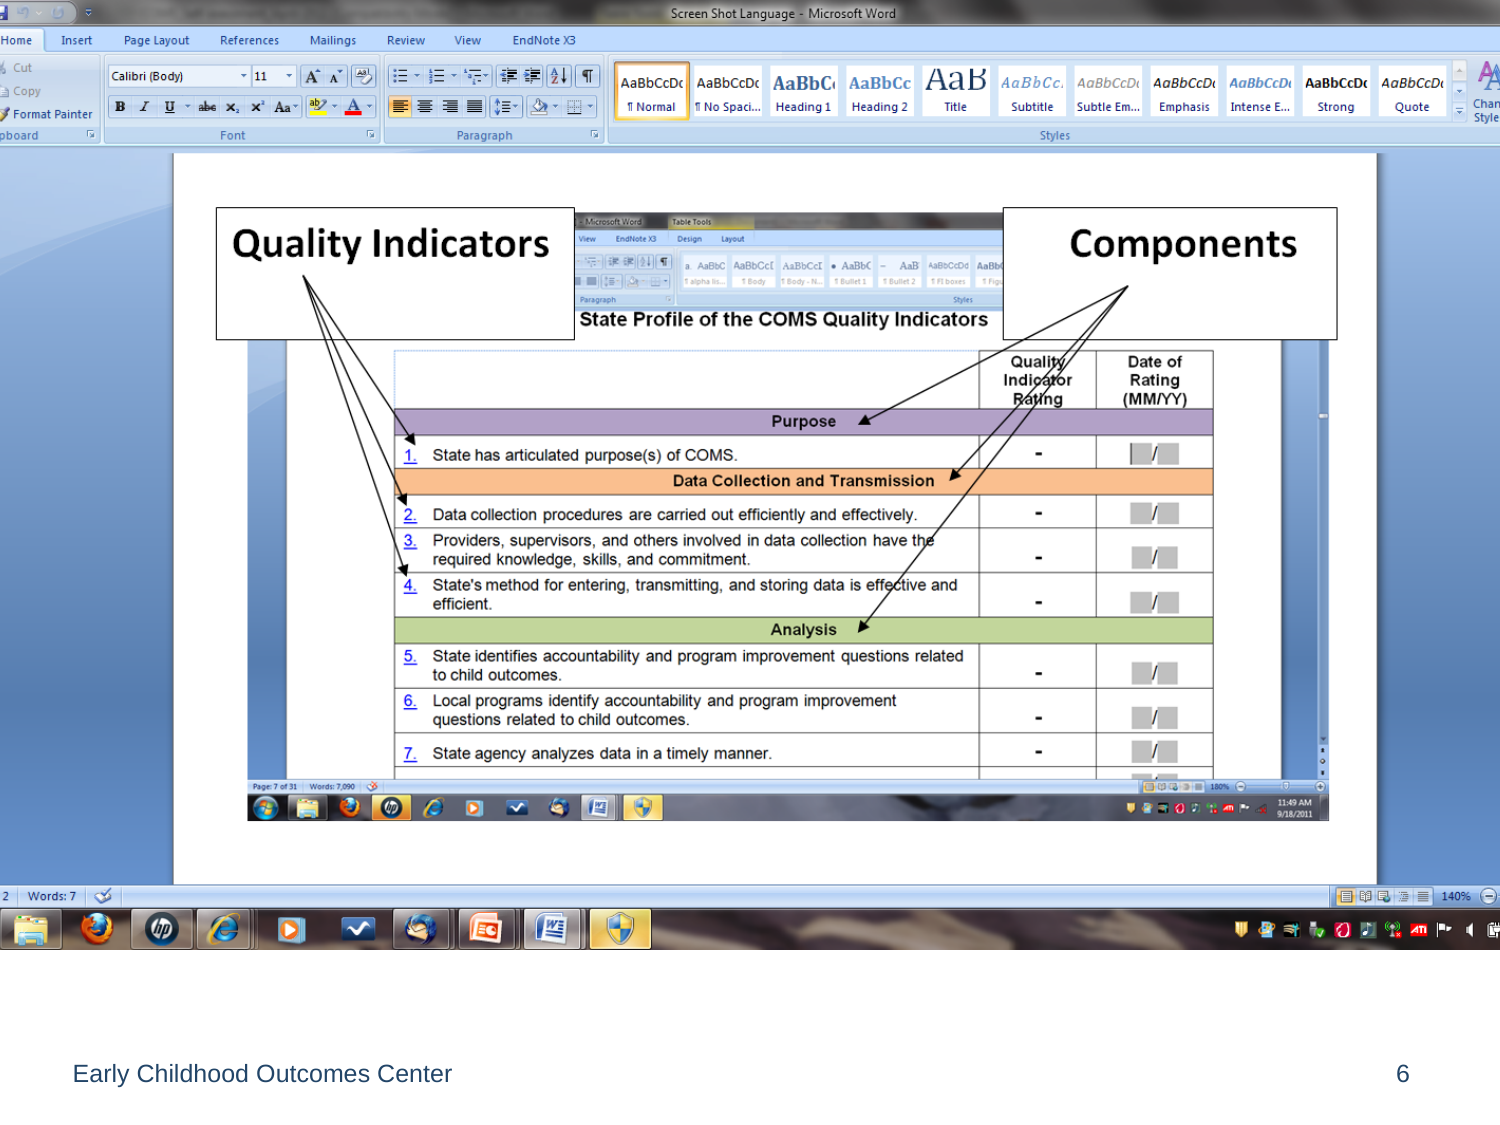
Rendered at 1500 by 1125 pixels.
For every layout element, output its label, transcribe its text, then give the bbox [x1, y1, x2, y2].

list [0, 0, 1500, 951]
slide_number 6 [1074, 1042, 1425, 1103]
footer Early Childhood Outcomes Center [25, 1042, 501, 1103]
